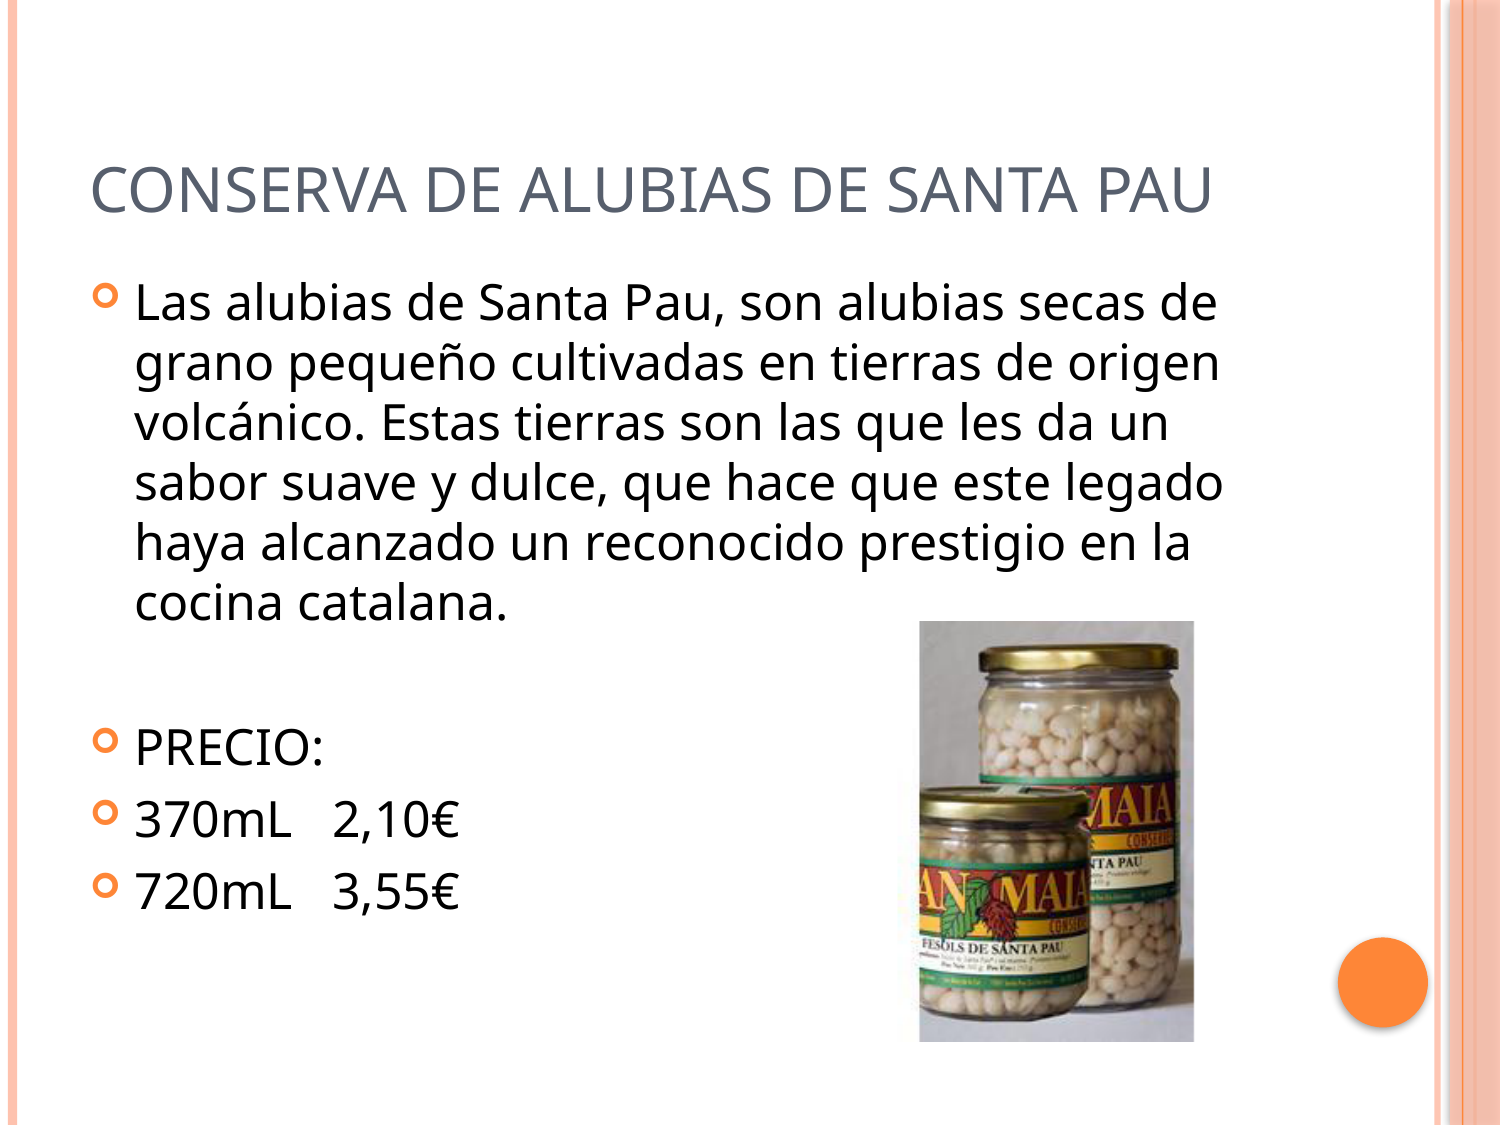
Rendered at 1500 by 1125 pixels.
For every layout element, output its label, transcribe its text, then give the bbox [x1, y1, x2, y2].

title CONSERVA DE ALUBIAS DE SANTA PAU [75, 45, 1300, 233]
picture [843, 620, 1265, 1042]
list Las alubias de Santa Pau, son alubias secas de grano pequeño cultivadas en tierras de origen volcánico. Estas tierras son las que les da un sabor suave y dulce, que hace que este legado haya alcanzado un reconocido prestigio en la cocina catalana. PRECIO: 370mL 2,10€ 720mL 3,55€ [75, 262, 1300, 1062]
